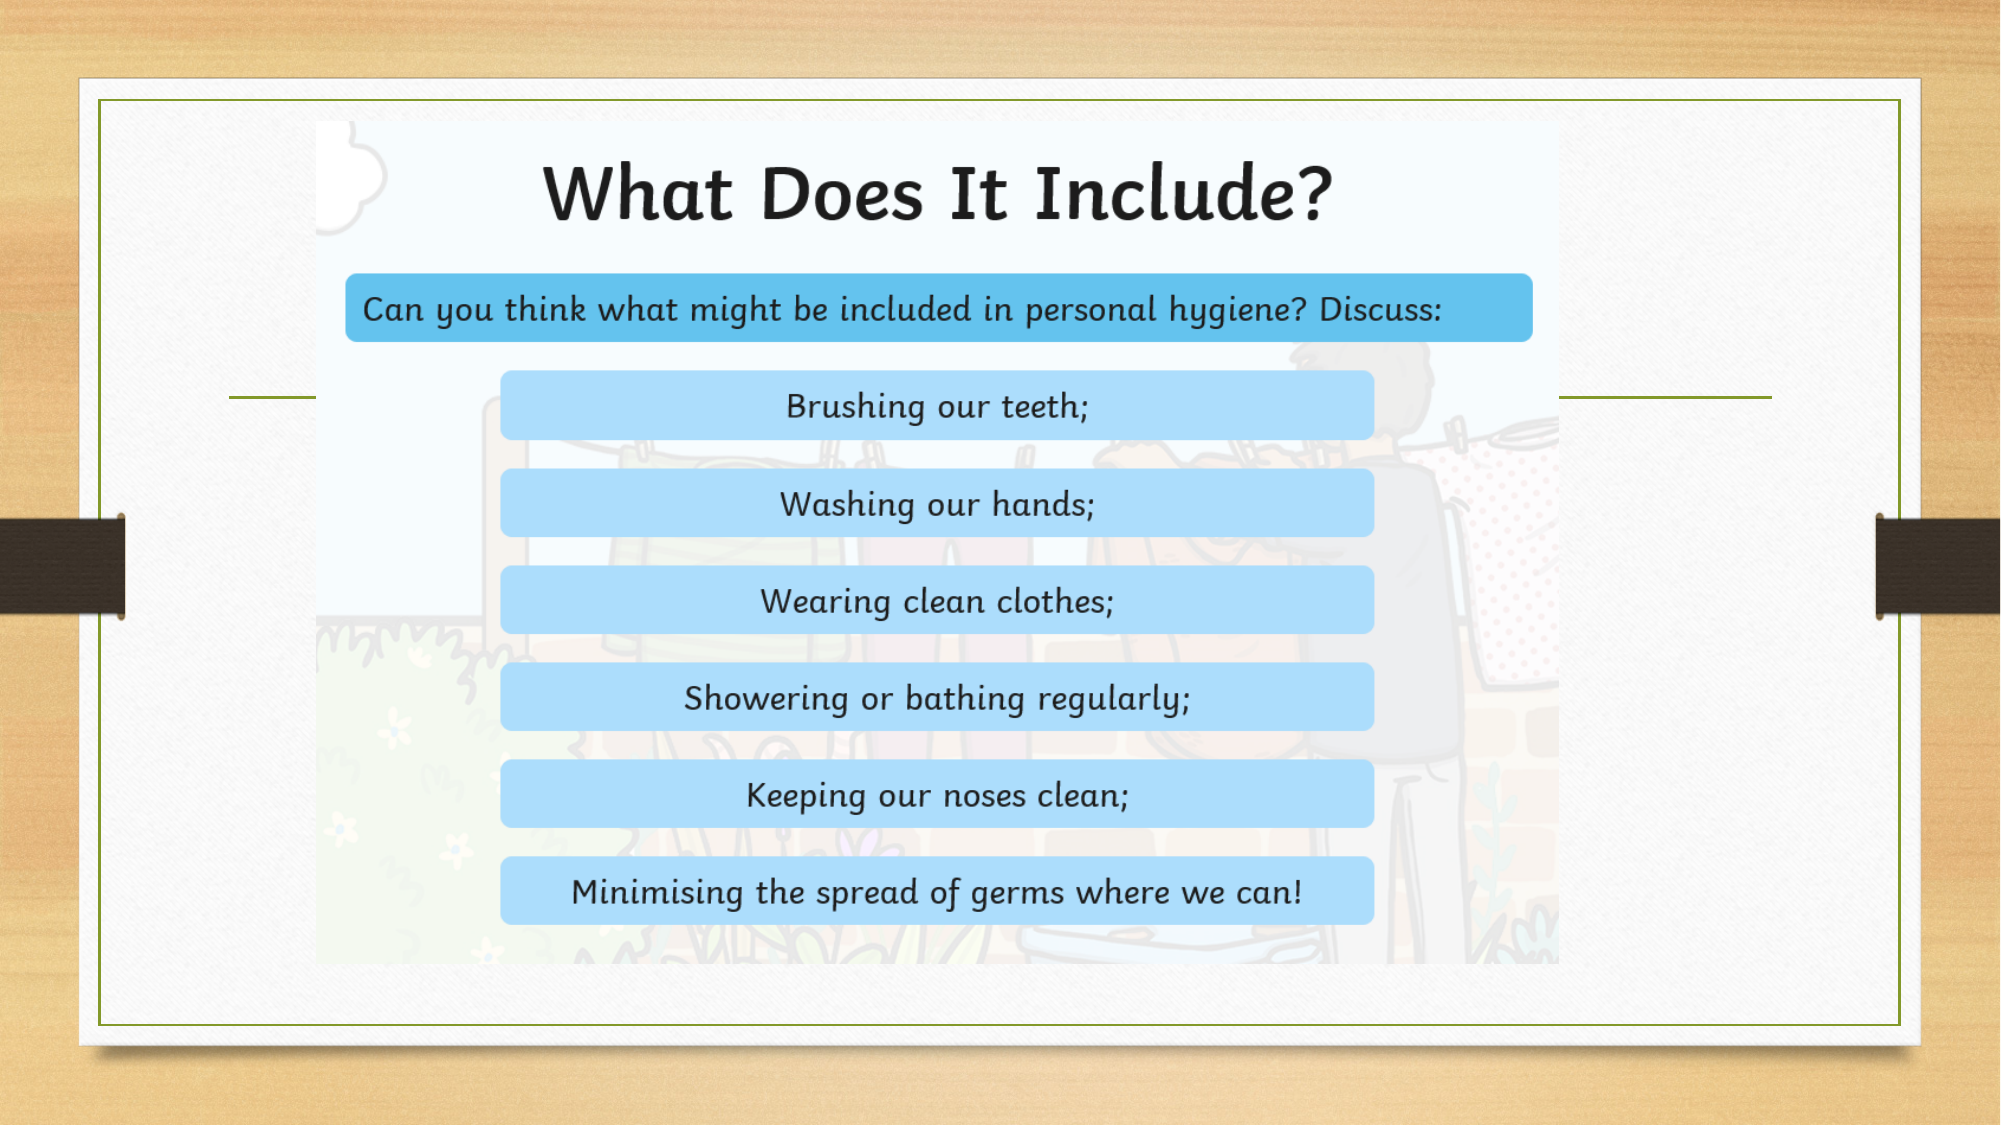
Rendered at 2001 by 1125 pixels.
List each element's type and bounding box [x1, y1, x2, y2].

picture [0, 0, 2001, 1125]
list [316, 121, 1559, 964]
